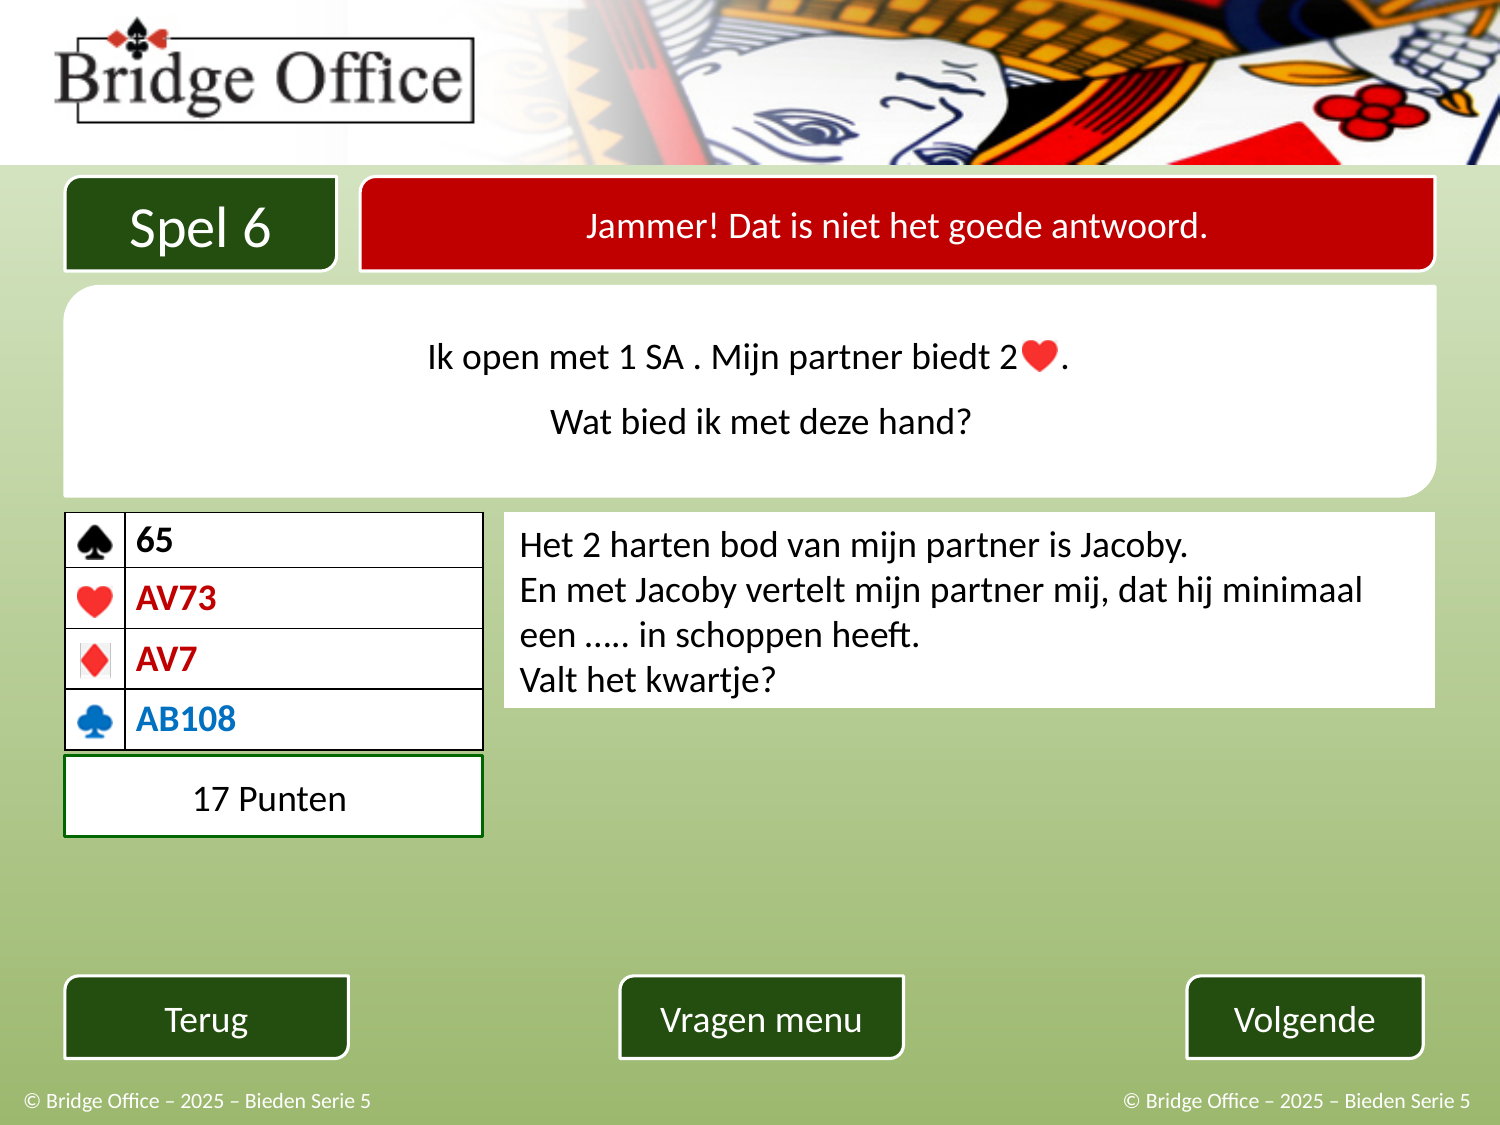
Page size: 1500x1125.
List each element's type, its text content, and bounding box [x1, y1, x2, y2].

text_box © Bridge Office – 2025 – Bieden Serie 5 [1107, 1079, 1500, 1121]
picture [77, 524, 114, 561]
table_cell AB108 [126, 690, 482, 749]
text_box [63, 284, 1437, 498]
text_box Vragen menu [618, 974, 906, 1061]
picture [77, 703, 114, 740]
text_box Spel 6 [63, 179, 339, 273]
text_box Jammer! Dat is niet het goede antwoord. [358, 179, 1437, 273]
picture [1022, 340, 1059, 373]
picture [0, 0, 1500, 166]
table_cell [66, 690, 124, 749]
picture [77, 643, 114, 679]
table_cell AV7 [126, 629, 482, 688]
text_box Het 2 harten bod van mijn partner is Jacoby. En met Jacoby vertelt mijn partner mij, dat hij minimaal een ….. in schoppen heeft. Valt het kwartje? [504, 512, 1435, 708]
text_box Ik open met 1 SA . Mijn partner biedt 2 . [394, 324, 1104, 385]
text_box Wat bied ik met deze hand? [528, 389, 995, 450]
table_cell AV73 [126, 568, 482, 628]
text_box Volgende [1185, 974, 1425, 1061]
picture [77, 585, 114, 618]
table_header 65 [126, 513, 482, 567]
text_box © Bridge Office – 2025 – Bieden Serie 5 [8, 1079, 393, 1121]
table_cell [66, 568, 124, 628]
table_header [66, 513, 124, 567]
text_box Terug [63, 974, 350, 1061]
text_box 17 Punten [63, 754, 484, 838]
table_cell [66, 629, 124, 688]
